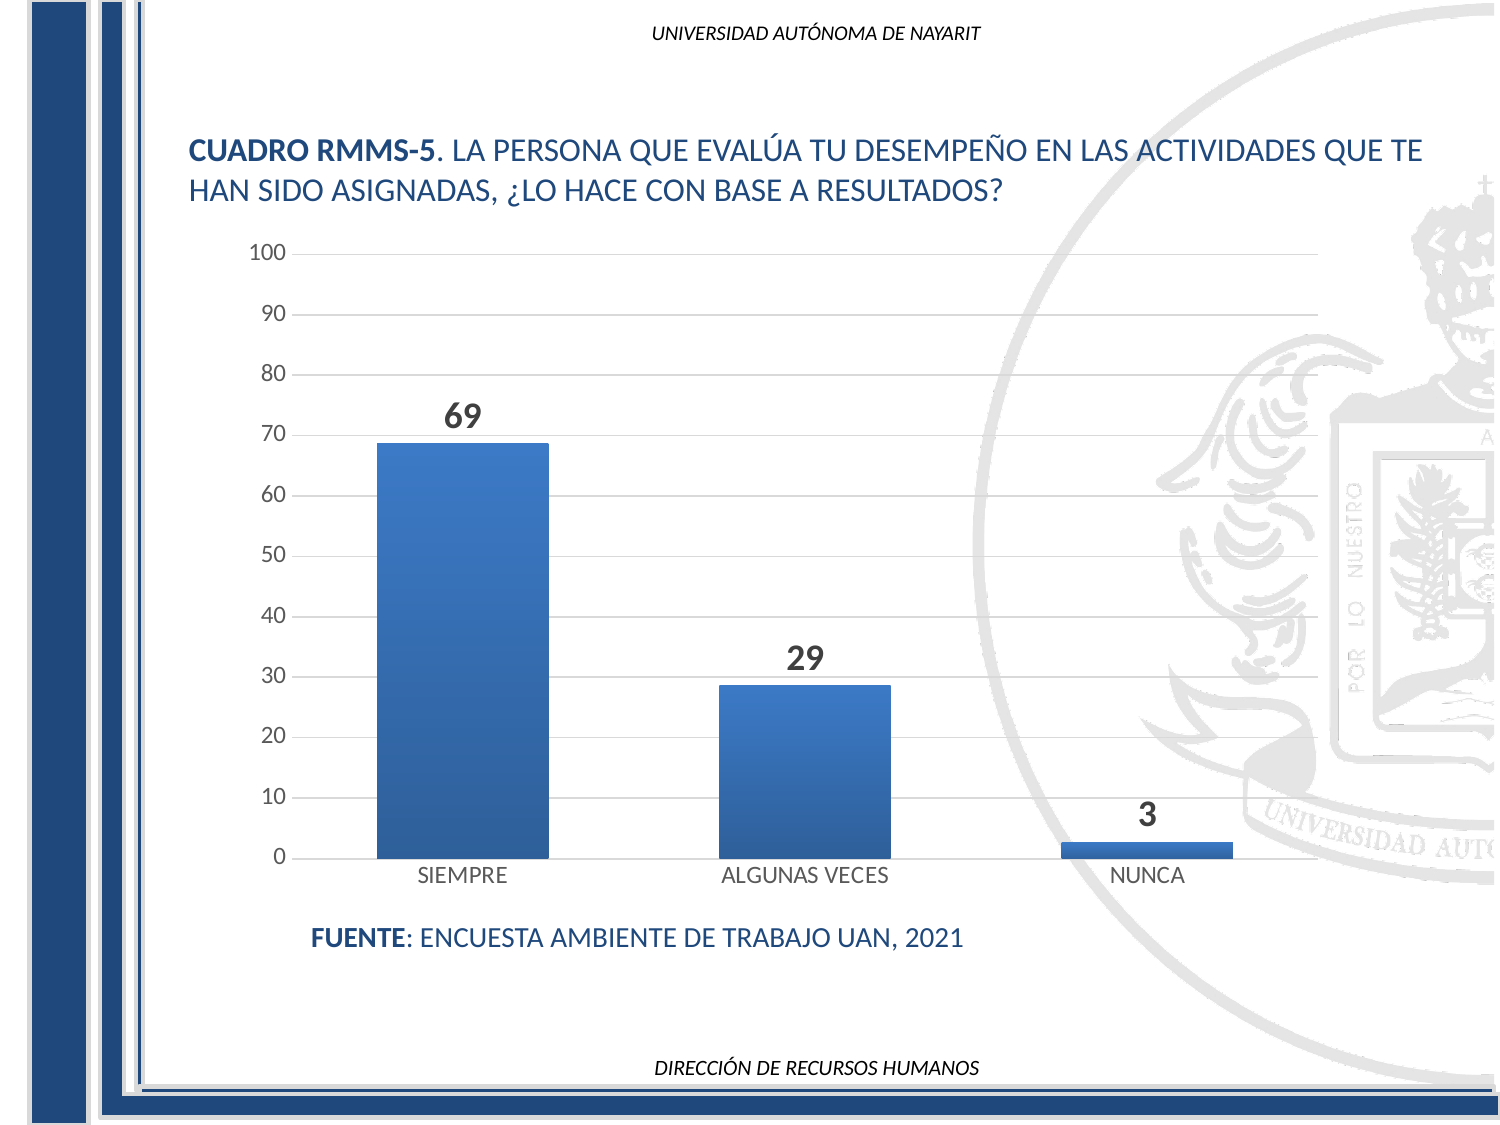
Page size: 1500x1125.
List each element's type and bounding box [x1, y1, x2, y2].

chart [225, 227, 1341, 904]
text_box [29, 0, 1500, 1125]
